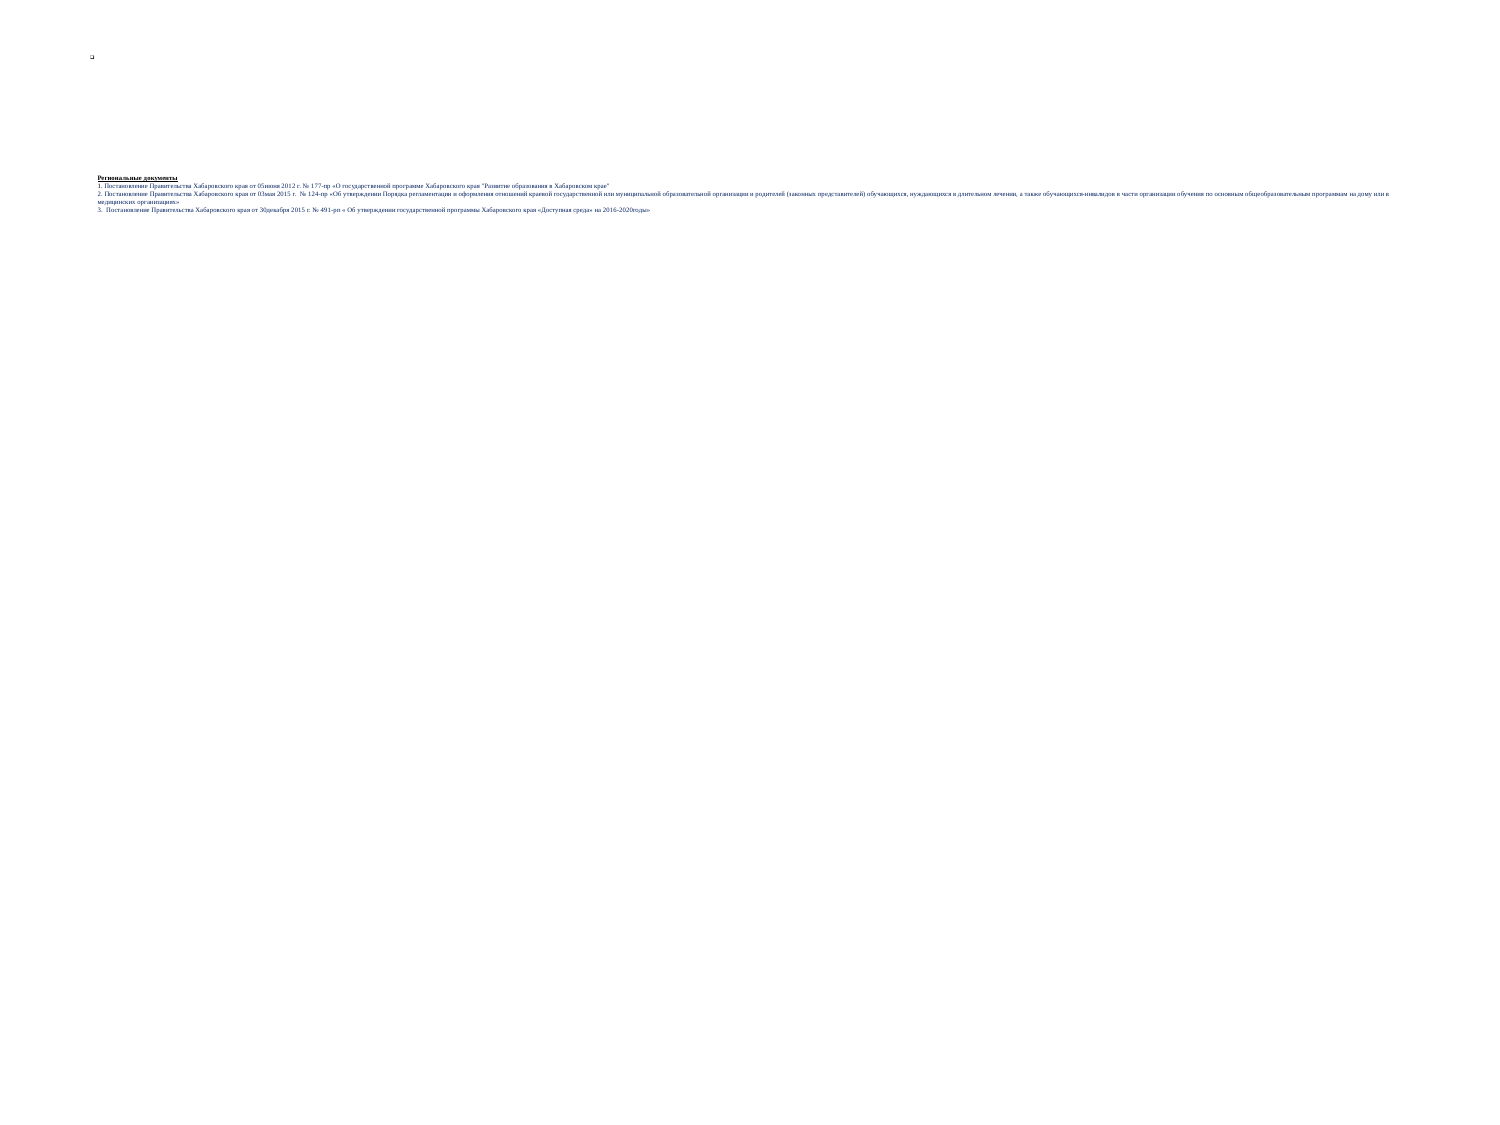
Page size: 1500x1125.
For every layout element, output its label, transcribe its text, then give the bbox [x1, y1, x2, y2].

title Региональные документы 1. Постановление Правительства Хабаровского края от 05июня 2012 г. № 177-пр «О государственной программе Хабаровского края "Развитие образования в Хабаровском крае" 2. Постановление Правительства Хабаровского края от 03мая 2015 г. № 124-пр «Об утверждении Порядка регламентации и оформления отношений краевой государственной или муниципальной образовательной организации и родителей (законных представителей) обучающихся, нуждающихся в длительном лечении, а также обучающихся-инвалидов в части организации обучения по основным общеобразовательным программам на дому или в медицинских организациях» 3. Постановление Правительства Хабаровского края от 30декабря 2015 г. № 491-рп « Об утверждении государственной программы Хабаровского края «Доступная среда» на 2016-2020годы» [75, 45, 1425, 233]
